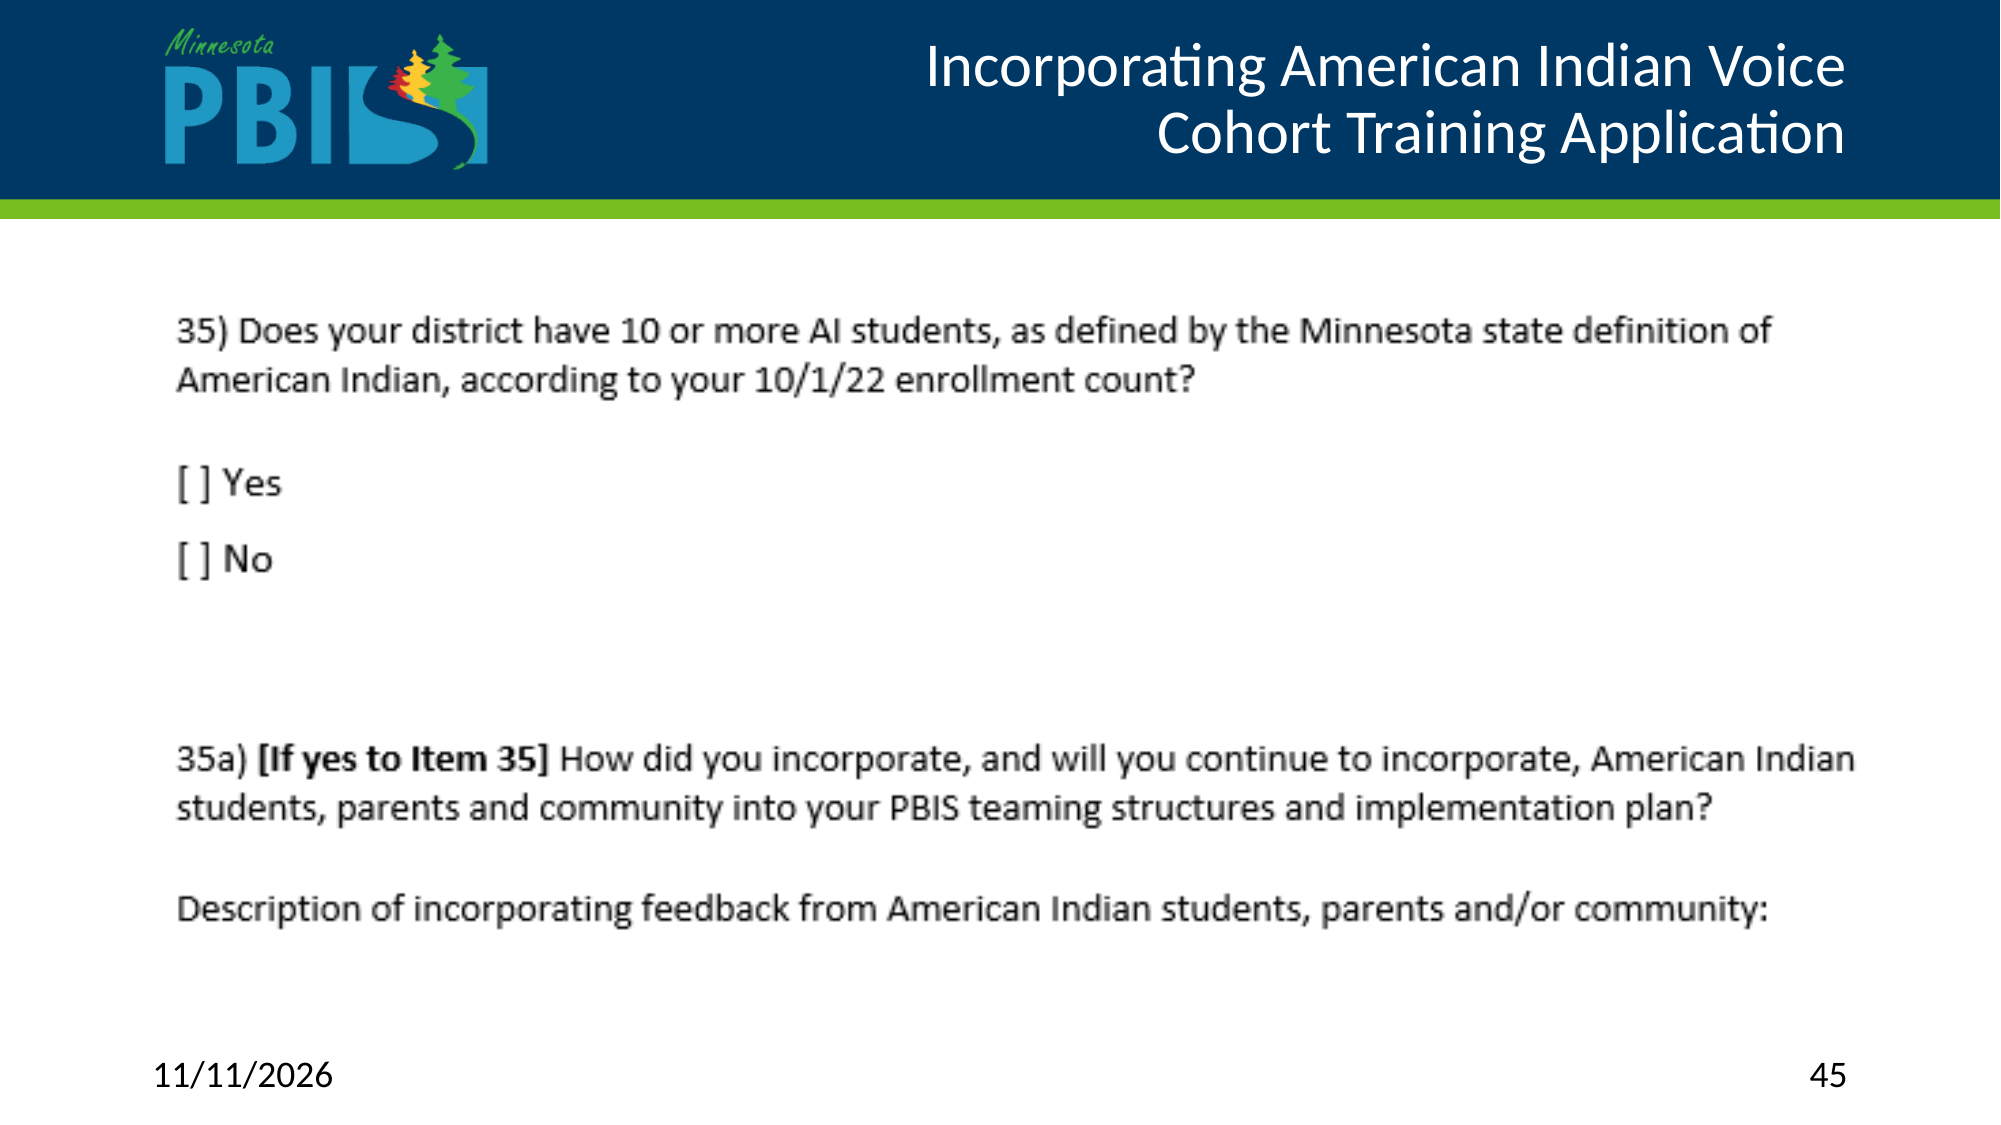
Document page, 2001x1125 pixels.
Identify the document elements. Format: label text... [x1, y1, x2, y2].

title Incorporating American Indian Voice Cohort Training Application [387, 24, 1863, 175]
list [147, 292, 1874, 979]
slide_number 45 [1622, 1042, 1863, 1103]
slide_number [137, 1042, 361, 1103]
picture [160, 24, 387, 175]
